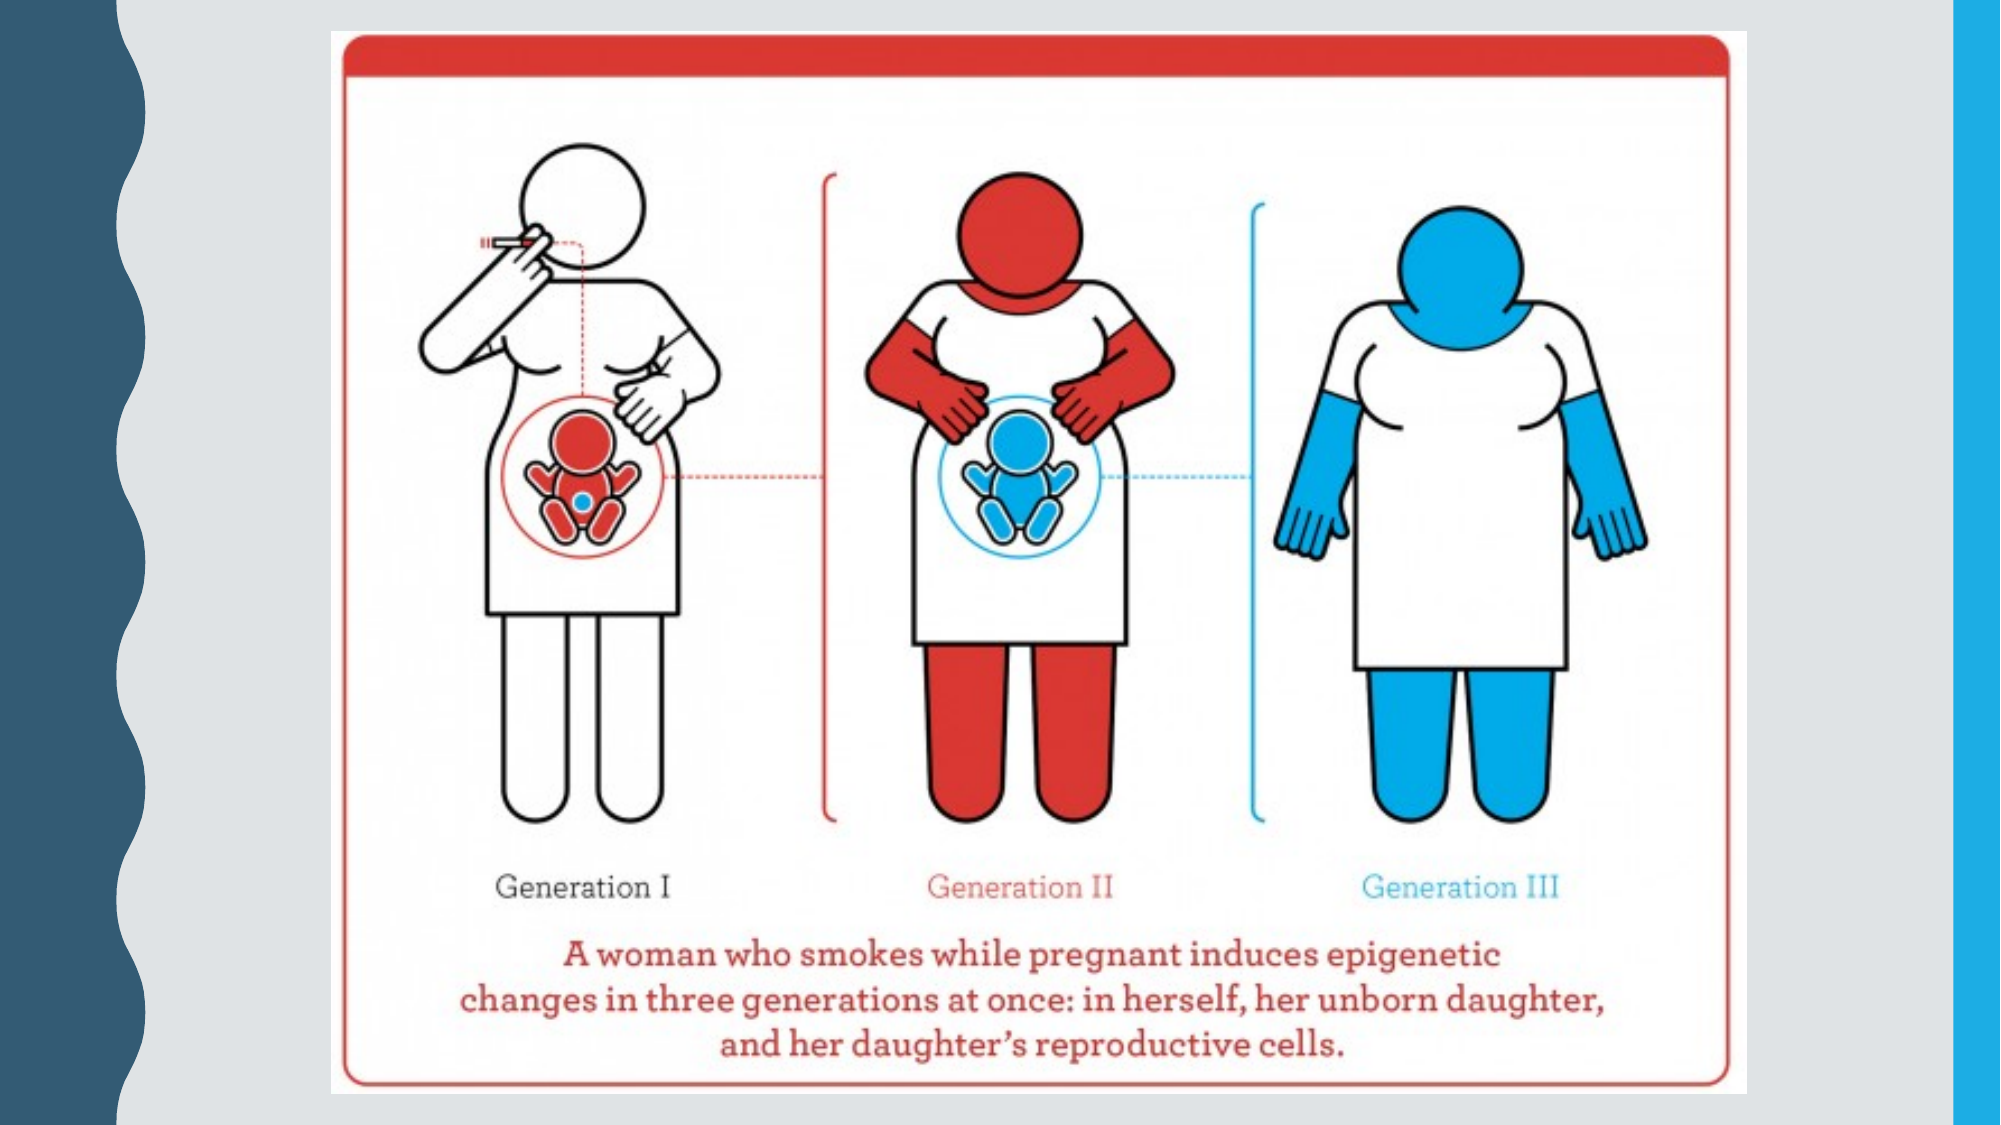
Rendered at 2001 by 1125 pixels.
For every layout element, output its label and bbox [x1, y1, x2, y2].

picture [331, 31, 1747, 1094]
